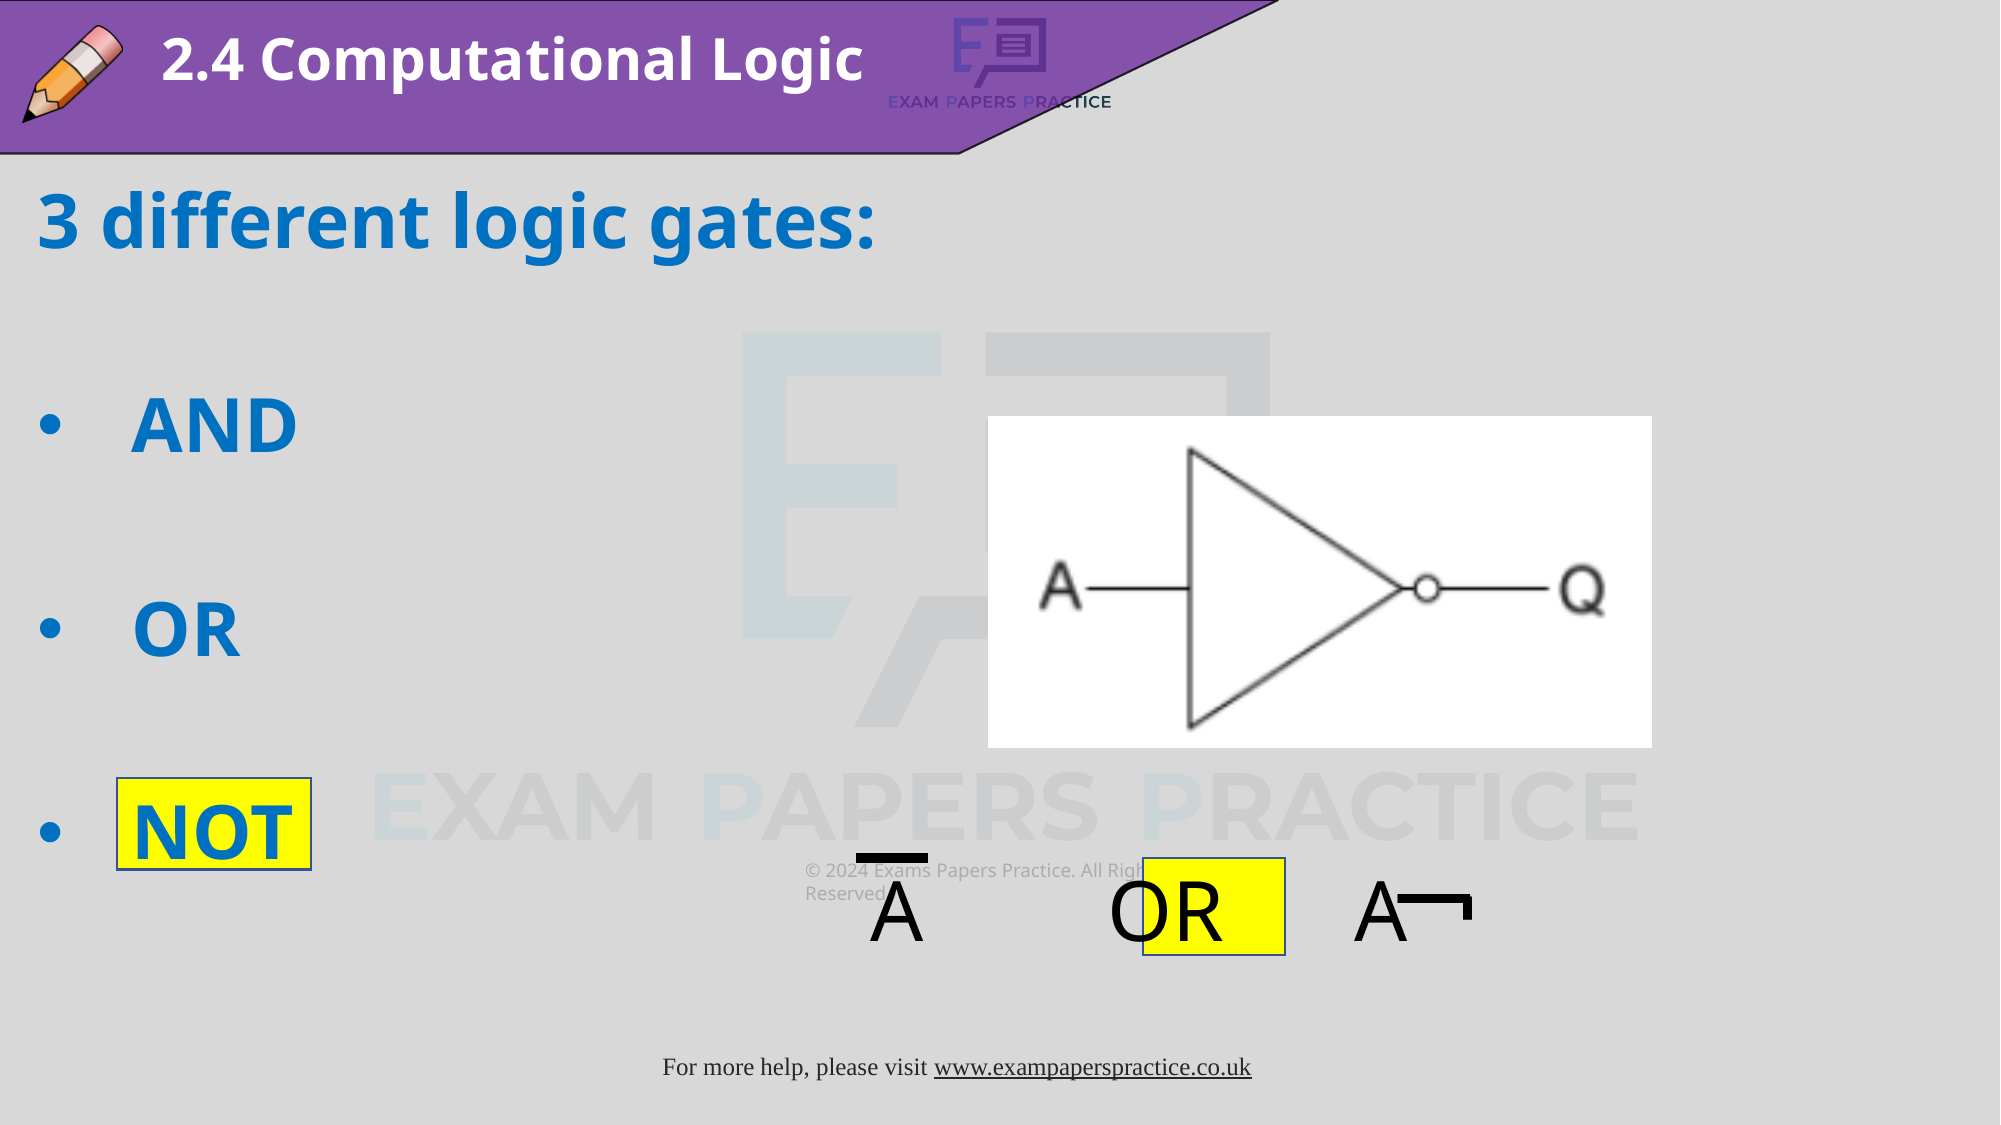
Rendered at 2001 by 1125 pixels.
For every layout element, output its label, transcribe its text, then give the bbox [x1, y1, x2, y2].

picture [22, 25, 123, 123]
text_box A OR A [855, 850, 1616, 966]
list 3 different logic gates: AND OR NOT [22, 176, 1974, 1120]
picture [988, 416, 1652, 748]
list 2.4 Computational Logic [146, 22, 960, 134]
picture [1397, 892, 1476, 920]
